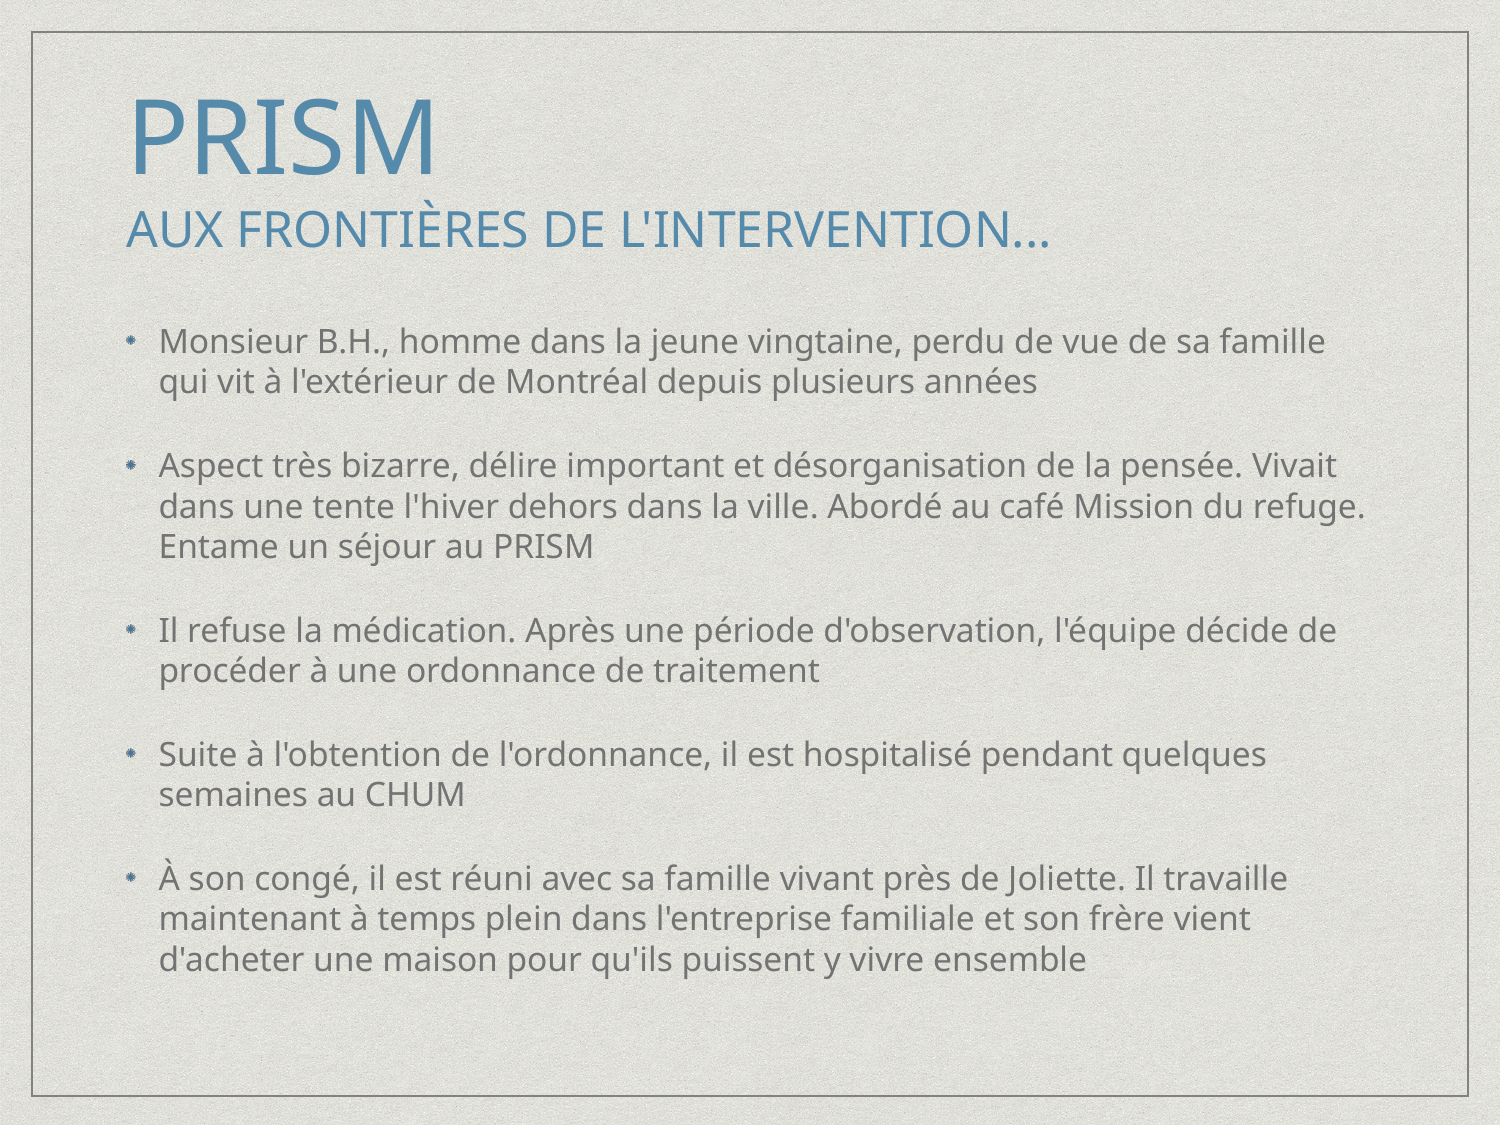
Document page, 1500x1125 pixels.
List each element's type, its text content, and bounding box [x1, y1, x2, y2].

picture [0, 0, 1500, 1125]
list Monsieur B.H., homme dans la jeune vingtaine, perdu de vue de sa famille qui vit à l'extérieur de Montréal depuis plusieurs années Aspect très bizarre, délire important et désorganisation de la pensée. Vivait dans une tente l'hiver dehors dans la ville. Abordé au café Mission du refuge. Entame un séjour au PRISM Il refuse la médication. Après une période d'observation, l'équipe décide de procéder à une ordonnance de traitement Suite à l'obtention de l'ordonnance, il est hospitalisé pendant quelques semaines au CHUM À son congé, il est réuni avec sa famille vivant près de Joliette. Il travaille maintenant à temps plein dans l'entreprise familiale et son frère vient d'acheter une maison pour qu'ils puissent y vivre ensemble [119, 318, 1381, 979]
title PRISM Aux frontières de l'intervention... [119, 30, 1381, 313]
